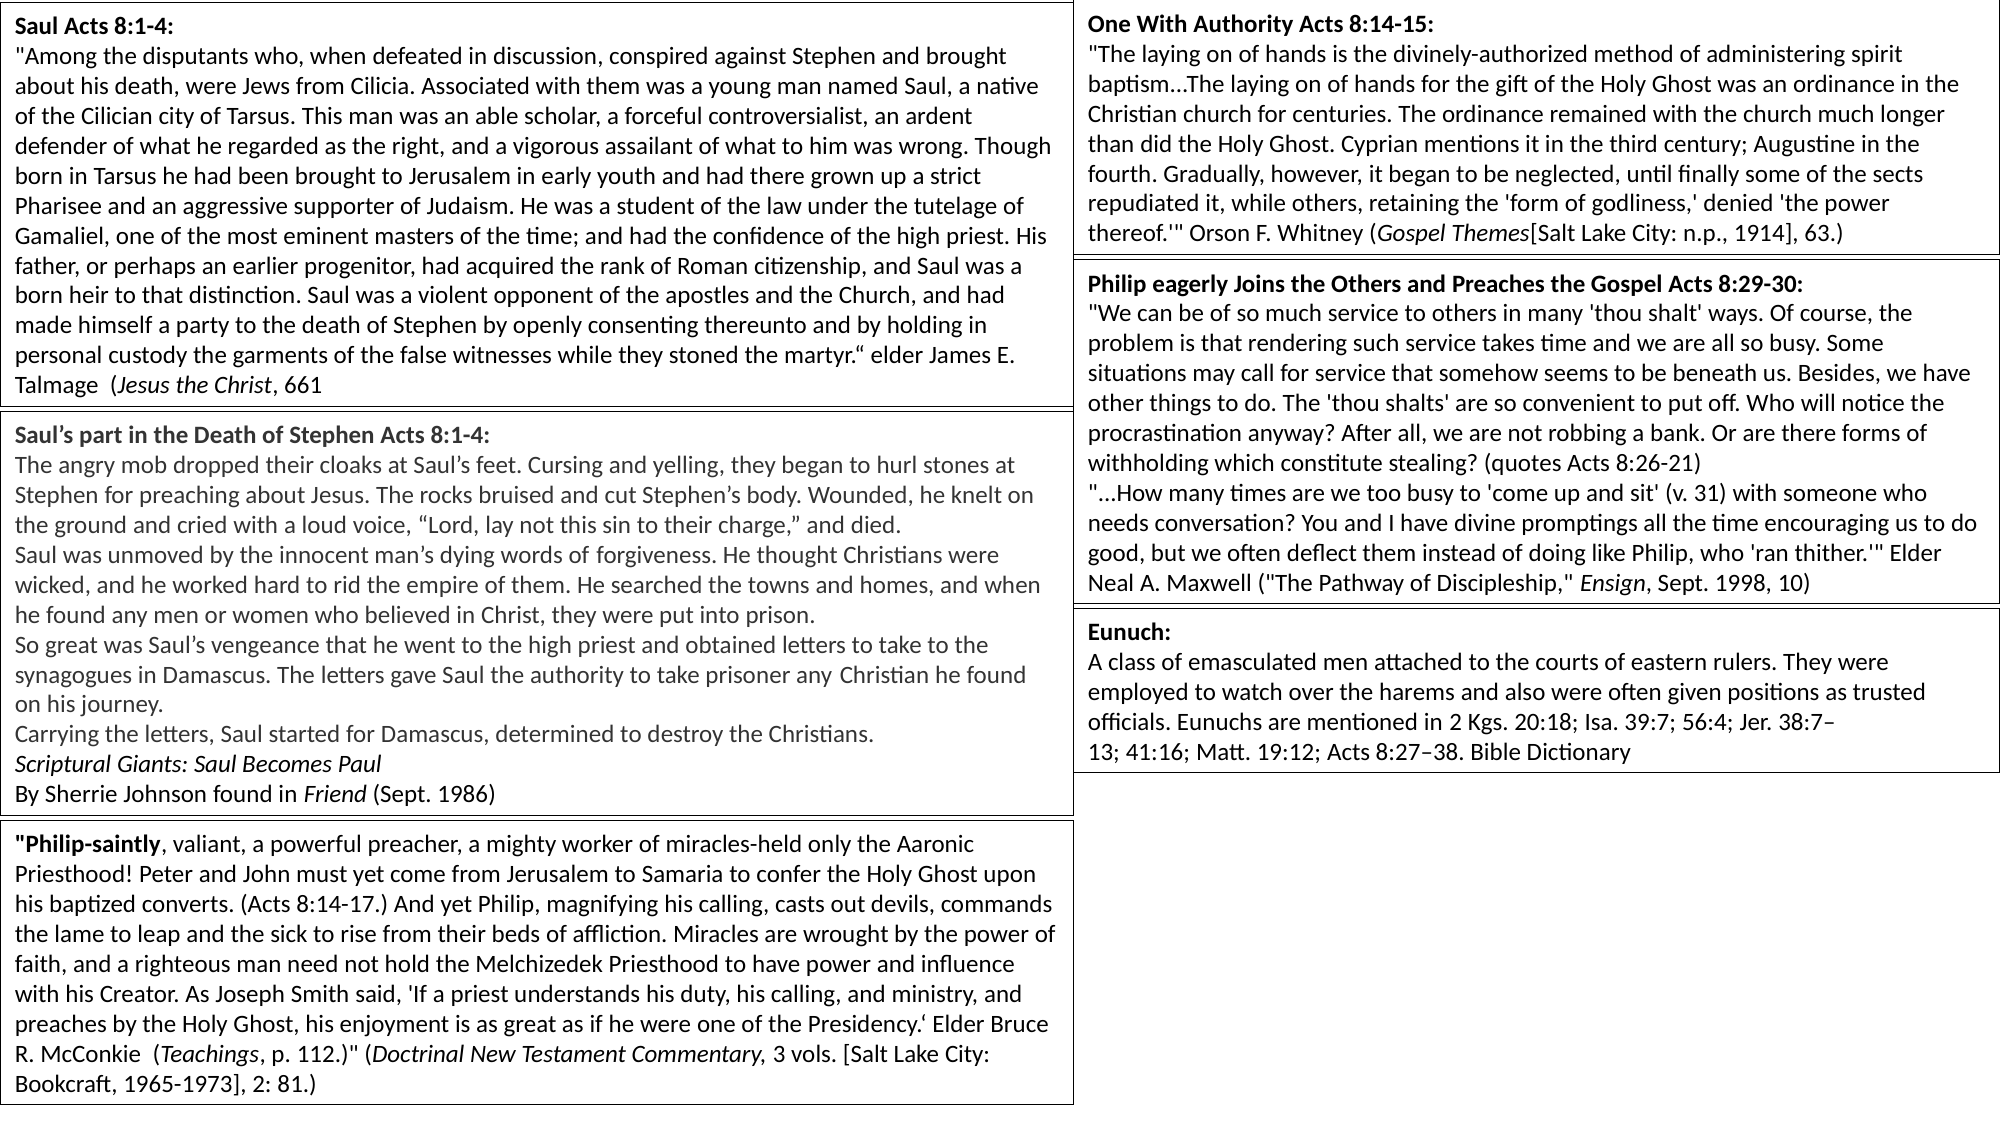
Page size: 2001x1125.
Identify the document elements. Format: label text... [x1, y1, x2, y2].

text_box One With Authority Acts 8:14-15: "The laying on of hands is the divinely-authorized method of administering spirit baptism...The laying on of hands for the gift of the Holy Ghost was an ordinance in the Christian church for centuries. The ordinance remained with the church much longer than did the Holy Ghost. Cyprian mentions it in the third century; Augustine in the fourth. Gradually, however, it began to be neglected, until finally some of the sects repudiated it, while others, retaining the 'form of godliness,' denied 'the power thereof.'" Orson F. Whitney (Gospel Themes[Salt Lake City: n.p., 1914], 63.) [1073, 0, 2000, 255]
text_box Eunuch: A class of emasculated men attached to the courts of eastern rulers. They were employed to watch over the harems and also were often given positions as trusted officials. Eunuchs are mentioned in 2 Kgs. 20:18; Isa. 39:7; 56:4; Jer. 38:7–13; 41:16; Matt. 19:12; Acts 8:27–38. Bible Dictionary [1073, 608, 2000, 773]
text_box Philip eagerly Joins the Others and Preaches the Gospel Acts 8:29-30: "We can be of so much service to others in many 'thou shalt' ways. Of course, the problem is that rendering such service takes time and we are all so busy. Some situations may call for service that somehow seems to be beneath us. Besides, we have other things to do. The 'thou shalts' are so convenient to put off. Who will notice the procrastination anyway? After all, we are not robbing a bank. Or are there forms of withholding which constitute stealing? (quotes Acts 8:26-21) "...How many times are we too busy to 'come up and sit' (v. 31) with someone who needs conversation? You and I have divine promptings all the time encouraging us to do good, but we often deflect them instead of doing like Philip, who 'ran thither.'" Elder Neal A. Maxwell ("The Pathway of Discipleship," Ensign, Sept. 1998, 10) [1073, 259, 2000, 604]
text_box Saul’s part in the Death of Stephen Acts 8:1-4: The angry mob dropped their cloaks at Saul’s feet. Cursing and yelling, they began to hurl stones at Stephen for preaching about Jesus. The rocks bruised and cut Stephen’s body. Wounded, he knelt on the ground and cried with a loud voice, “Lord, lay not this sin to their charge,” and died. Saul was unmoved by the innocent man’s dying words of forgiveness. He thought Christians were wicked, and he worked hard to rid the empire of them. He searched the towns and homes, and when he found any men or women who believed in Christ, they were put into prison. So great was Saul’s vengeance that he went to the high priest and obtained letters to take to the synagogues in Damascus. The letters gave Saul the authority to take prisoner any Christian he found on his journey. Carrying the letters, Saul started for Damascus, determined to destroy the Christians. Scriptural Giants: Saul Becomes Paul By Sherrie Johnson found in Friend (Sept. 1986) [0, 411, 1074, 816]
text_box "Philip-saintly, valiant, a powerful preacher, a mighty worker of miracles-held only the Aaronic Priesthood! Peter and John must yet come from Jerusalem to Samaria to confer the Holy Ghost upon his baptized converts. (Acts 8:14-17.) And yet Philip, magnifying his calling, casts out devils, commands the lame to leap and the sick to rise from their beds of affliction. Miracles are wrought by the power of faith, and a righteous man need not hold the Melchizedek Priesthood to have power and influence with his Creator. As Joseph Smith said, 'If a priest understands his duty, his calling, and ministry, and preaches by the Holy Ghost, his enjoyment is as great as if he were one of the Presidency.‘ Elder Bruce R. McConkie (Teachings, p. 112.)" (Doctrinal New Testament Commentary, 3 vols. [Salt Lake City: Bookcraft, 1965-1973], 2: 81.) [0, 820, 1074, 1105]
text_box Saul Acts 8:1-4: "Among the disputants who, when defeated in discussion, conspired against Stephen and brought about his death, were Jews from Cilicia. Associated with them was a young man named Saul, a native of the Cilician city of Tarsus. This man was an able scholar, a forceful controversialist, an ardent defender of what he regarded as the right, and a vigorous assailant of what to him was wrong. Though born in Tarsus he had been brought to Jerusalem in early youth and had there grown up a strict Pharisee and an aggressive supporter of Judaism. He was a student of the law under the tutelage of Gamaliel, one of the most eminent masters of the time; and had the confidence of the high priest. His father, or perhaps an earlier progenitor, had acquired the rank of Roman citizenship, and Saul was a born heir to that distinction. Saul was a violent opponent of the apostles and the Church, and had made himself a party to the death of Stephen by openly consenting thereunto and by holding in personal custody the garments of the false witnesses while they stoned the martyr.“ elder James E. Talmage (Jesus the Christ, 661 [0, 2, 1074, 407]
